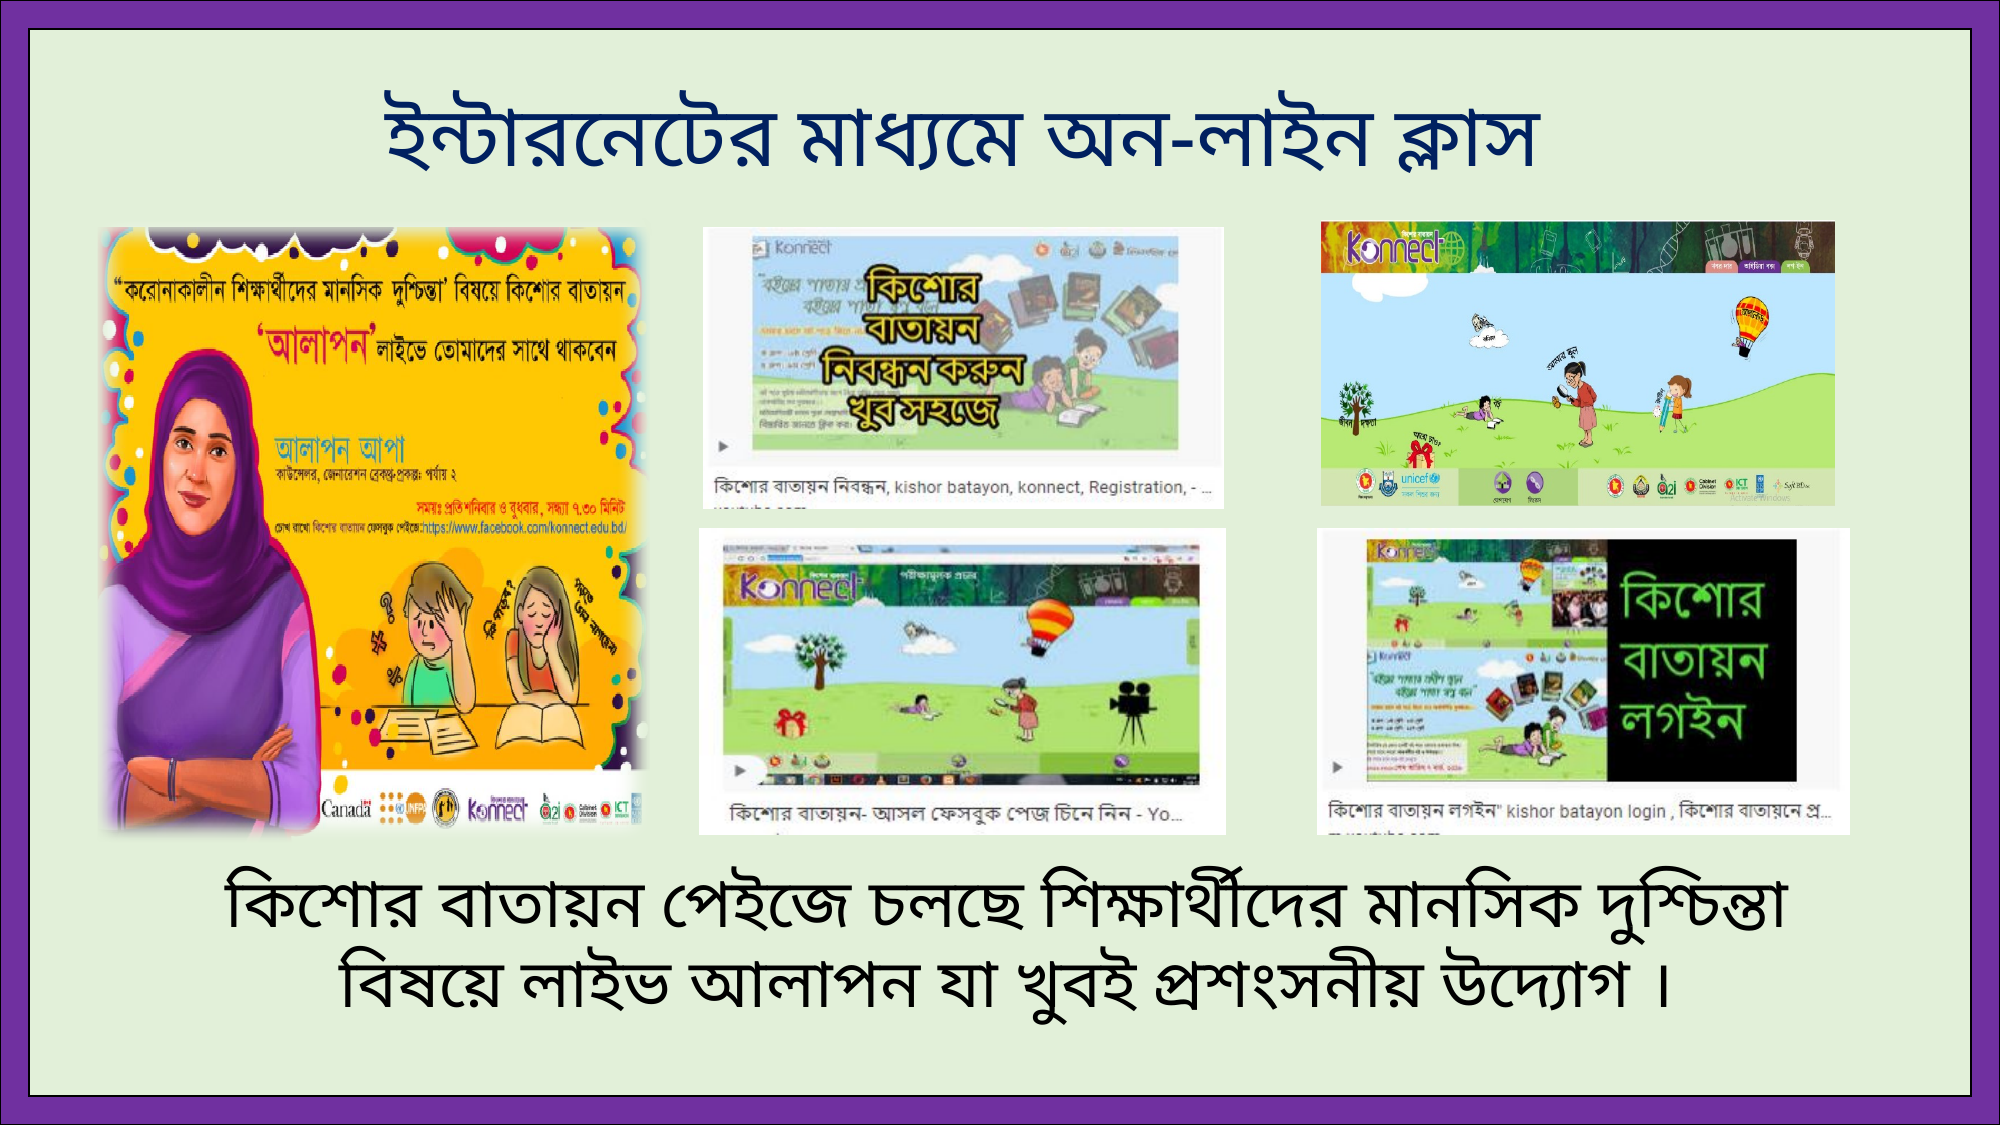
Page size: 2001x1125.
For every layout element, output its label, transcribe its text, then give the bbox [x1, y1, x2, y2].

text_box [0, 0, 2000, 1125]
text_box কিশোর বাতায়ন পেইজে চলছে শিক্ষার্থীদের মানসিক দুশ্চিন্তা বিষয়ে লাইভ আলাপন যা খুবই প্রশংসনীয় উদ্যোগ । [183, 853, 1830, 1028]
picture [92, 216, 652, 843]
picture [703, 227, 1224, 509]
picture [699, 528, 1226, 835]
picture [1321, 220, 1835, 506]
picture [1317, 528, 1850, 835]
text_box ইন্টারনেটের মাধ্যমে অন-লাইন ক্লাস [370, 75, 1578, 191]
